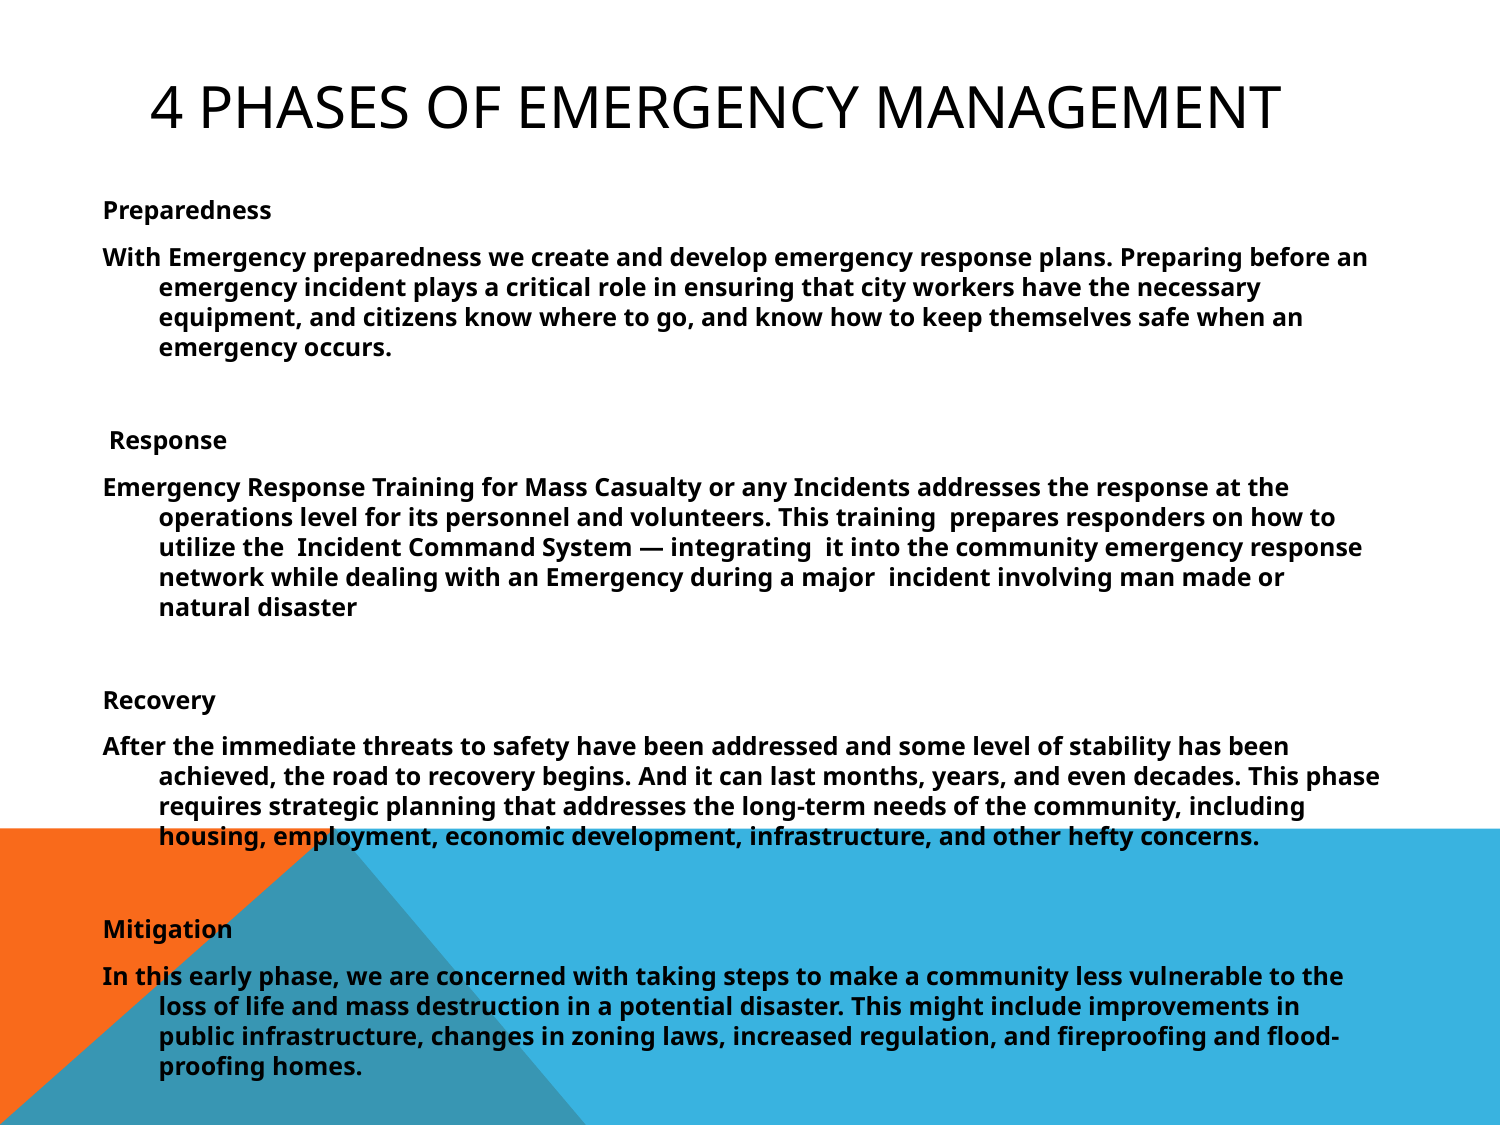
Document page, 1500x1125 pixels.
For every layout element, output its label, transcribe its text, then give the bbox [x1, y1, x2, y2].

title 4 phases of emergency management [135, 60, 1369, 150]
list Preparedness With Emergency preparedness we create and develop emergency response plans. Preparing before an emergency incident plays a critical role in ensuring that city workers have the necessary equipment, and citizens know where to go, and know how to keep themselves safe when an emergency occurs. Response Emergency Response Training for Mass Casualty or any Incidents addresses the response at the operations level for its personnel and volunteers. This training prepares responders on how to utilize the Incident Command System — integrating it into the community emergency response network while dealing with an Emergency during a major incident involving man made or natural disaster Recovery After the immediate threats to safety have been addressed and some level of stability has been achieved, the road to recovery begins. And it can last months, years, and even decades. This phase requires strategic planning that addresses the long-term needs of the community, including housing, employment, economic development, infrastructure, and other hefty concerns. Mitigation In this early phase, we are concerned with taking steps to make a community less vulnerable to the loss of life and mass destruction in a potential disaster. This might include improvements in public infrastructure, changes in zoning laws, increased regulation, and fireproofing and flood-proofing homes. [87, 187, 1400, 775]
